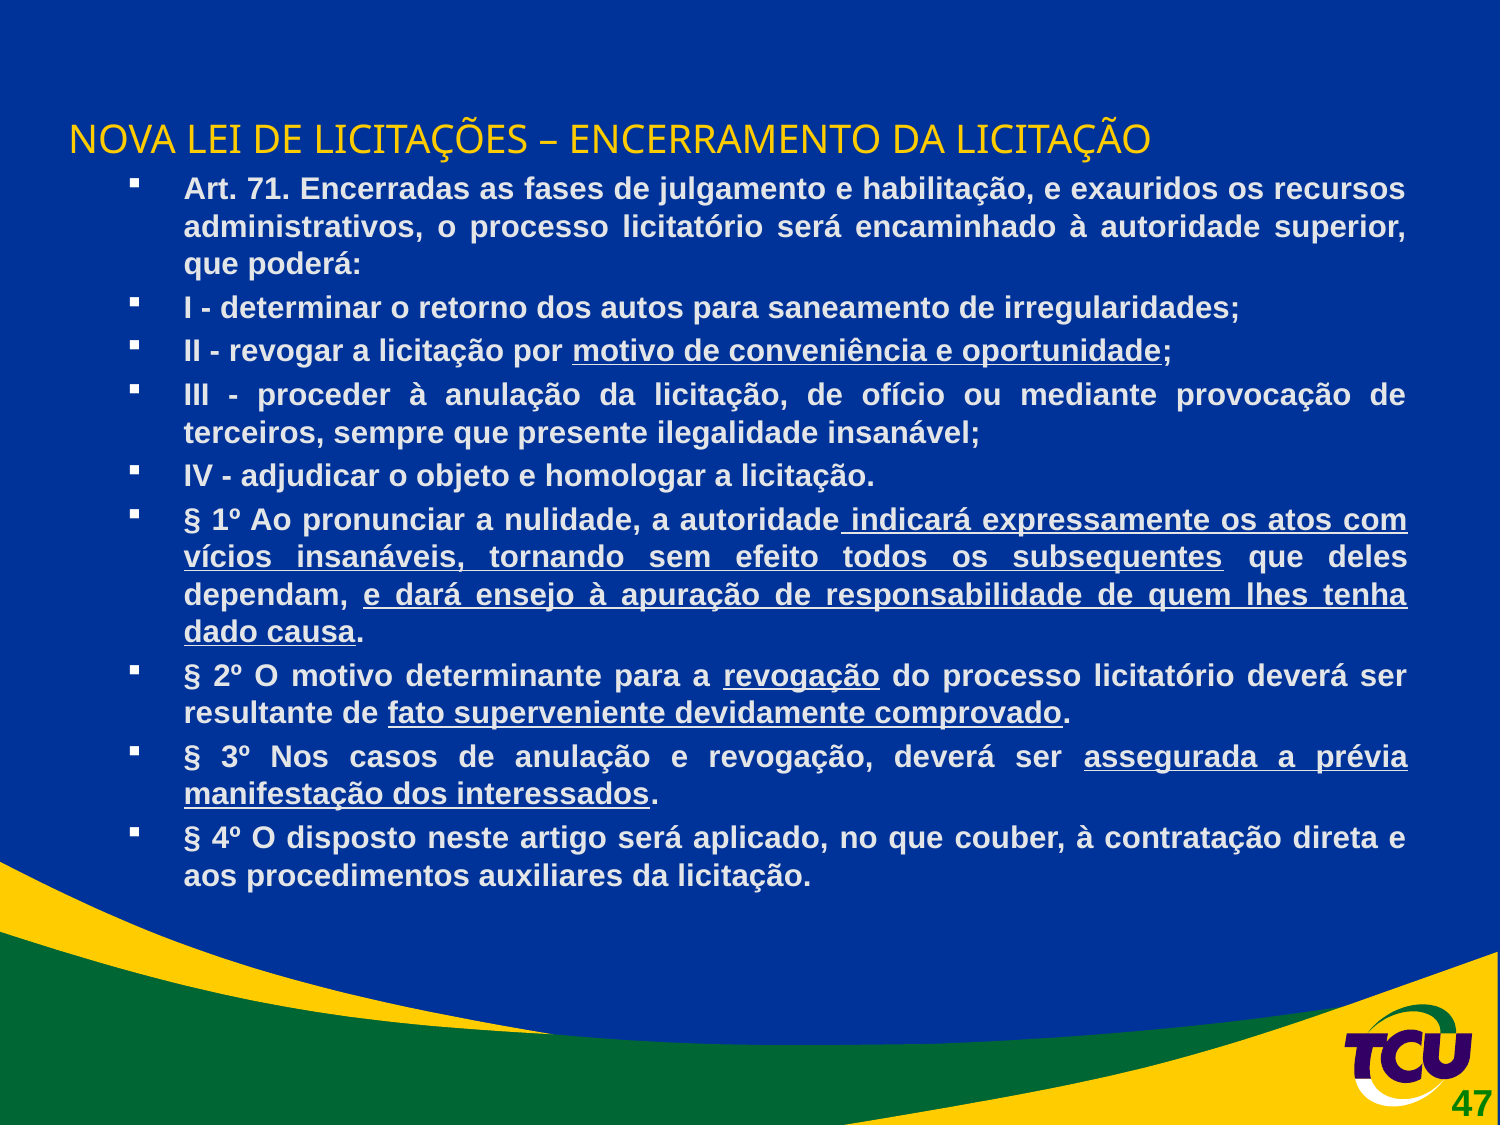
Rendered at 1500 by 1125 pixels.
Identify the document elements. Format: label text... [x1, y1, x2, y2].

title NOVA LEI DE LICITAÇÕES – ENCERRAMENTO DA LICITAÇÃO [53, 78, 1442, 197]
slide_number 47 [1387, 1078, 1494, 1125]
list Art. 71. Encerradas as fases de julgamento e habilitação, e exauridos os recursos administrativos, o processo licitatório será encaminhado à autoridade superior, que poderá: I - determinar o retorno dos autos para saneamento de irregularidades; II - revogar a licitação por motivo de conveniência e oportunidade; III - proceder à anulação da licitação, de ofício ou mediante provocação de terceiros, sempre que presente ilegalidade insanável; IV - adjudicar o objeto e homologar a licitação. § 1º Ao pronunciar a nulidade, a autoridade indicará expressamente os atos com vícios insanáveis, tornando sem efeito todos os subsequentes que deles dependam, e dará ensejo à apuração de responsabilidade de quem lhes tenha dado causa. § 2º O motivo determinante para a revogação do processo licitatório deverá ser resultante de fato superveniente devidamente comprovado. § 3º Nos casos de anulação e revogação, deverá ser assegurada a prévia manifestação dos interessados. § 4º O disposto neste artigo será aplicado, no que couber, à contratação direta e aos procedimentos auxiliares da licitação. [112, 160, 1424, 847]
